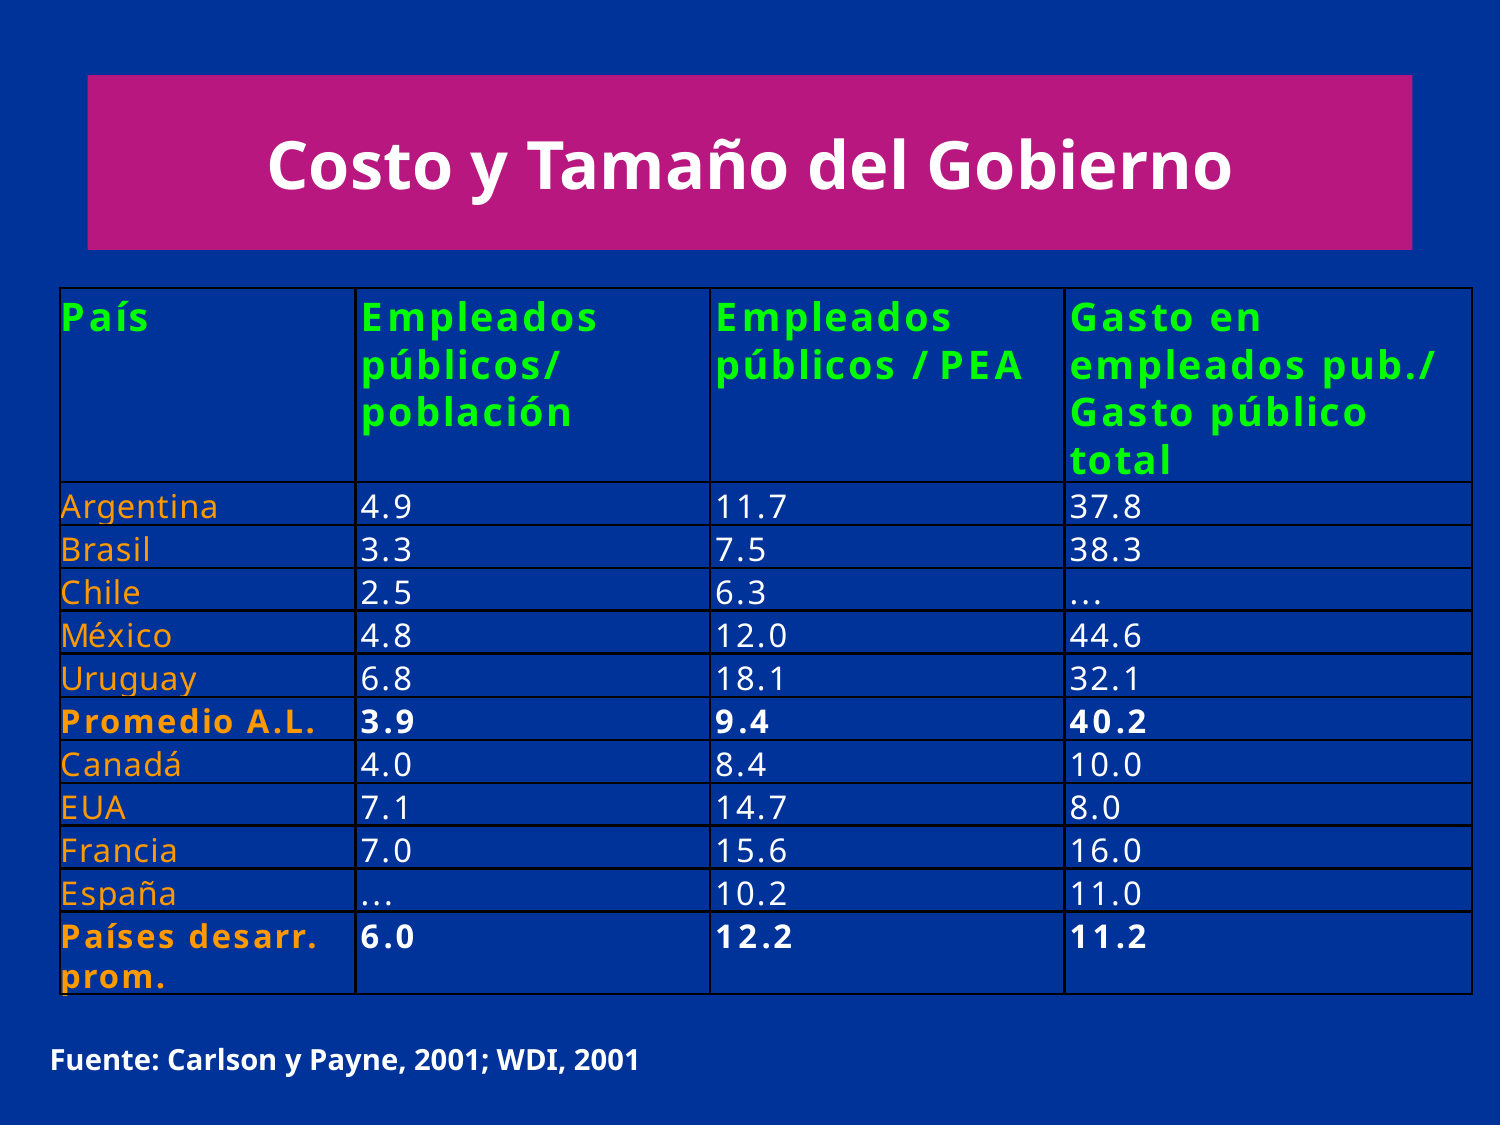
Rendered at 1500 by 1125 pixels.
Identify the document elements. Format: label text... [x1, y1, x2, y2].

text_box Fuente: Carlson y Payne, 2001; WDI, 2001 [34, 1052, 1350, 1084]
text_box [0, 286, 1488, 1041]
text_box Costo y Tamaño del Gobierno [87, 75, 1413, 250]
